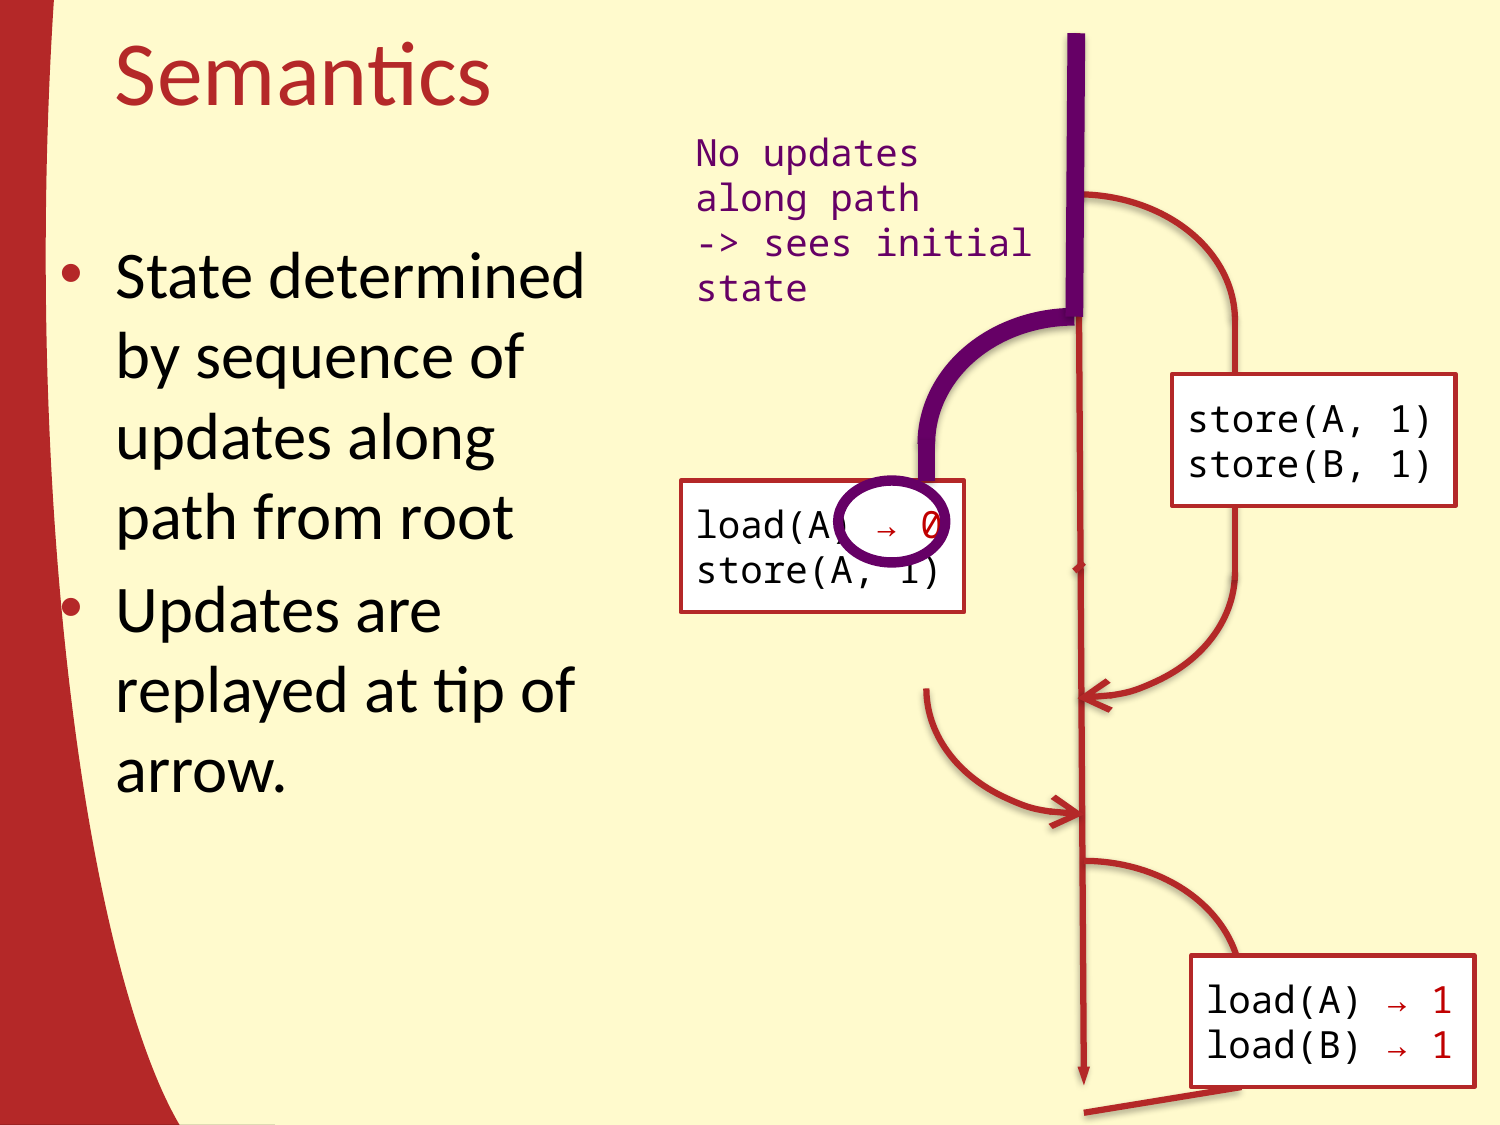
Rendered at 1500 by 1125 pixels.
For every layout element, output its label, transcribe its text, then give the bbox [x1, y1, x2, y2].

text_box [1090, 572, 1238, 713]
text_box store(A, 1) store(B, 1) [1240, 372, 1458, 508]
text_box [923, 688, 1071, 829]
text_box [1090, 857, 1239, 987]
text_box store(A, 1) store(B, 1) [1170, 372, 1230, 508]
title Semantics [99, 0, 1450, 163]
text_box [836, 478, 922, 565]
text_box [1090, 191, 1239, 321]
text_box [1076, 32, 1085, 1086]
text_box [923, 320, 1071, 444]
list State determined by sequence of updates along path from root Updates are replayed at tip of arrow. [44, 224, 650, 1125]
text_box No updates along path -> sees initial state [679, 113, 1061, 324]
text_box load(A) → 0 store(A, 1) [930, 478, 966, 614]
text_box load(A) → 1 load(B) → 1 [1189, 953, 1477, 1089]
text_box [930, 490, 948, 553]
text_box load(A) → 0 store(A, 1) [679, 478, 922, 614]
